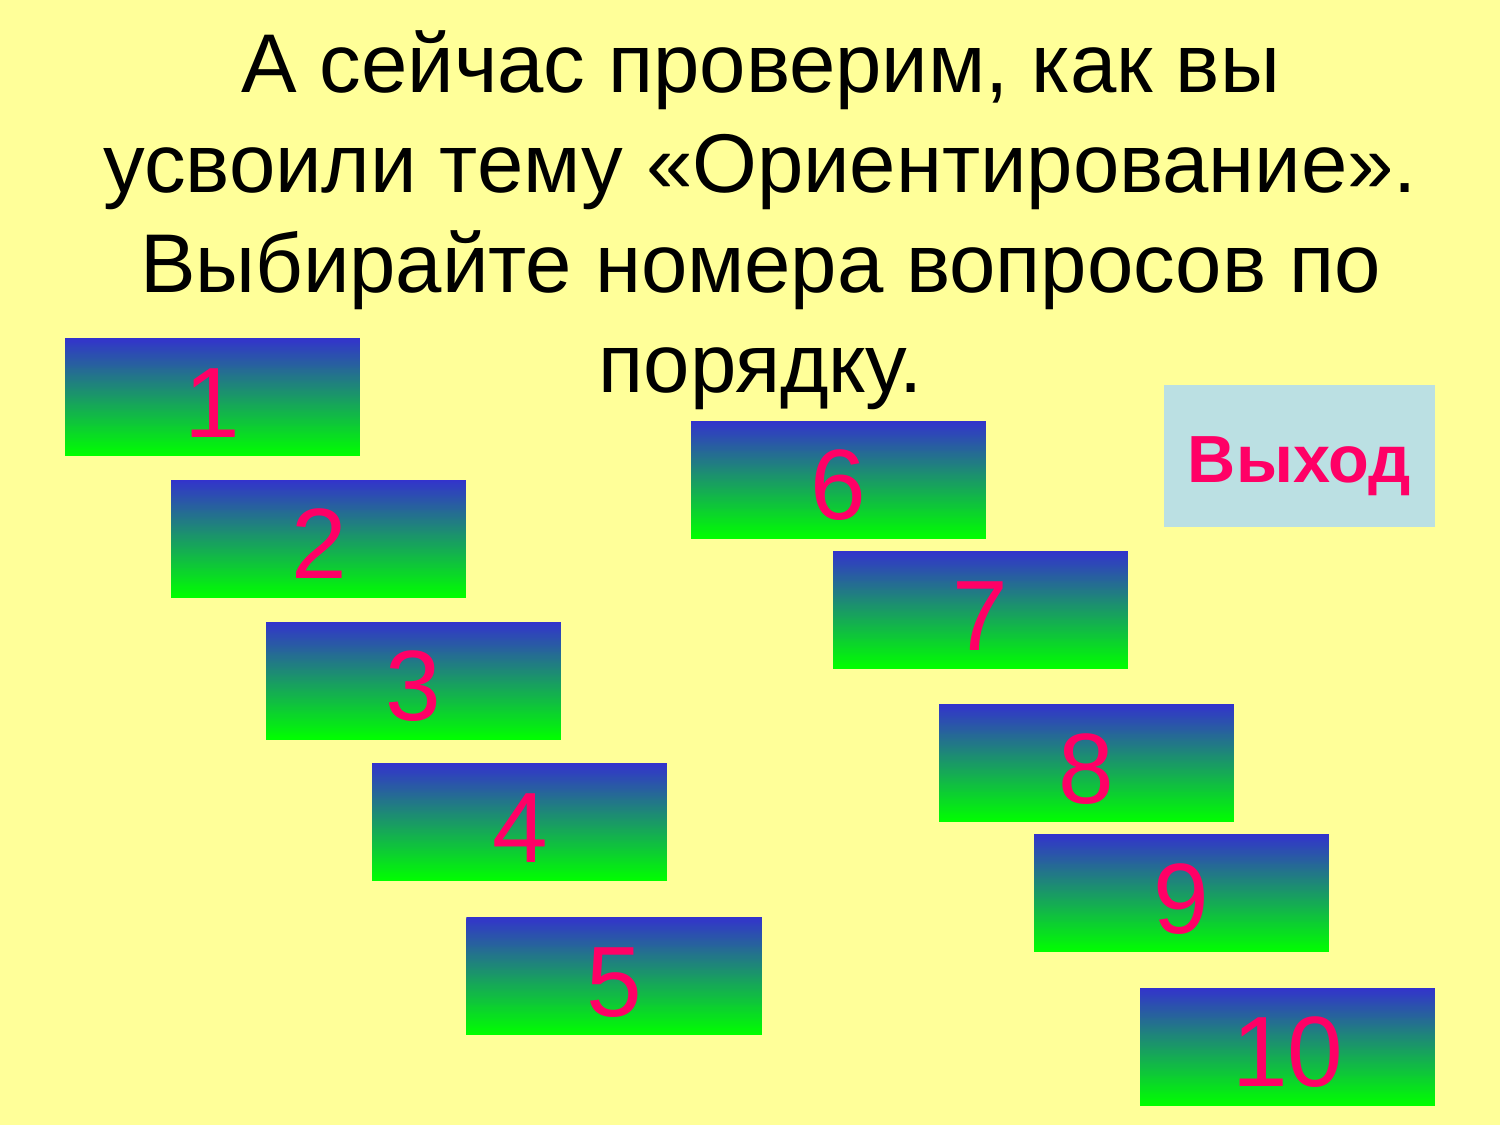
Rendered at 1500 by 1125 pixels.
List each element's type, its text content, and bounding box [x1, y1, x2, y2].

title А сейчас проверим, как вы усвоили тему «Ориентирование». Выбирайте номера вопросов по порядку. [75, 45, 1447, 374]
text_box 8 [939, 704, 1235, 823]
text_box 5 [466, 916, 762, 1036]
text_box 3 [265, 621, 561, 740]
text_box 10 [1139, 987, 1436, 1106]
text_box 1 [64, 337, 361, 457]
text_box 6 [690, 420, 987, 539]
text_box 4 [372, 763, 668, 882]
text_box 7 [832, 550, 1129, 669]
text_box 9 [1033, 834, 1329, 953]
text_box Выход [1163, 385, 1436, 528]
text_box 2 [171, 479, 467, 598]
